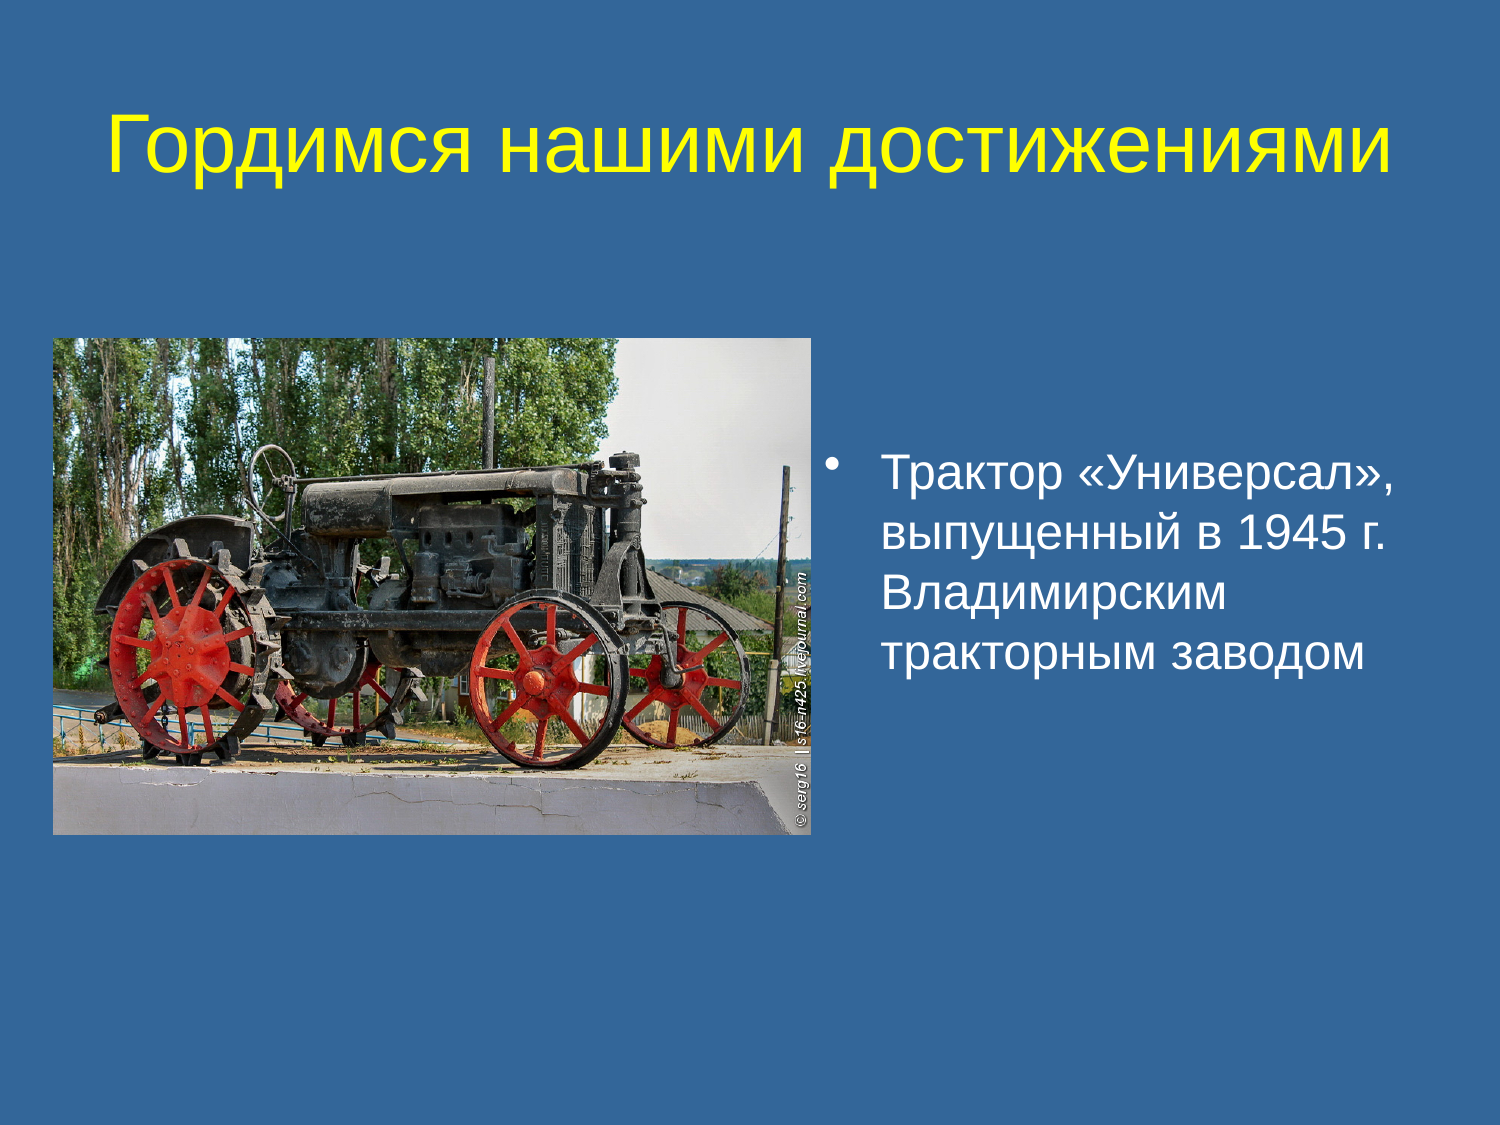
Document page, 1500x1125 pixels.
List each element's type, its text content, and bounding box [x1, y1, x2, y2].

title Гордимся нашими достижениями [74, 44, 1426, 233]
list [52, 337, 811, 836]
list Трактор «Универсал», выпущенный в 1945 г. Владимирским тракторным заводом [808, 432, 1472, 1125]
